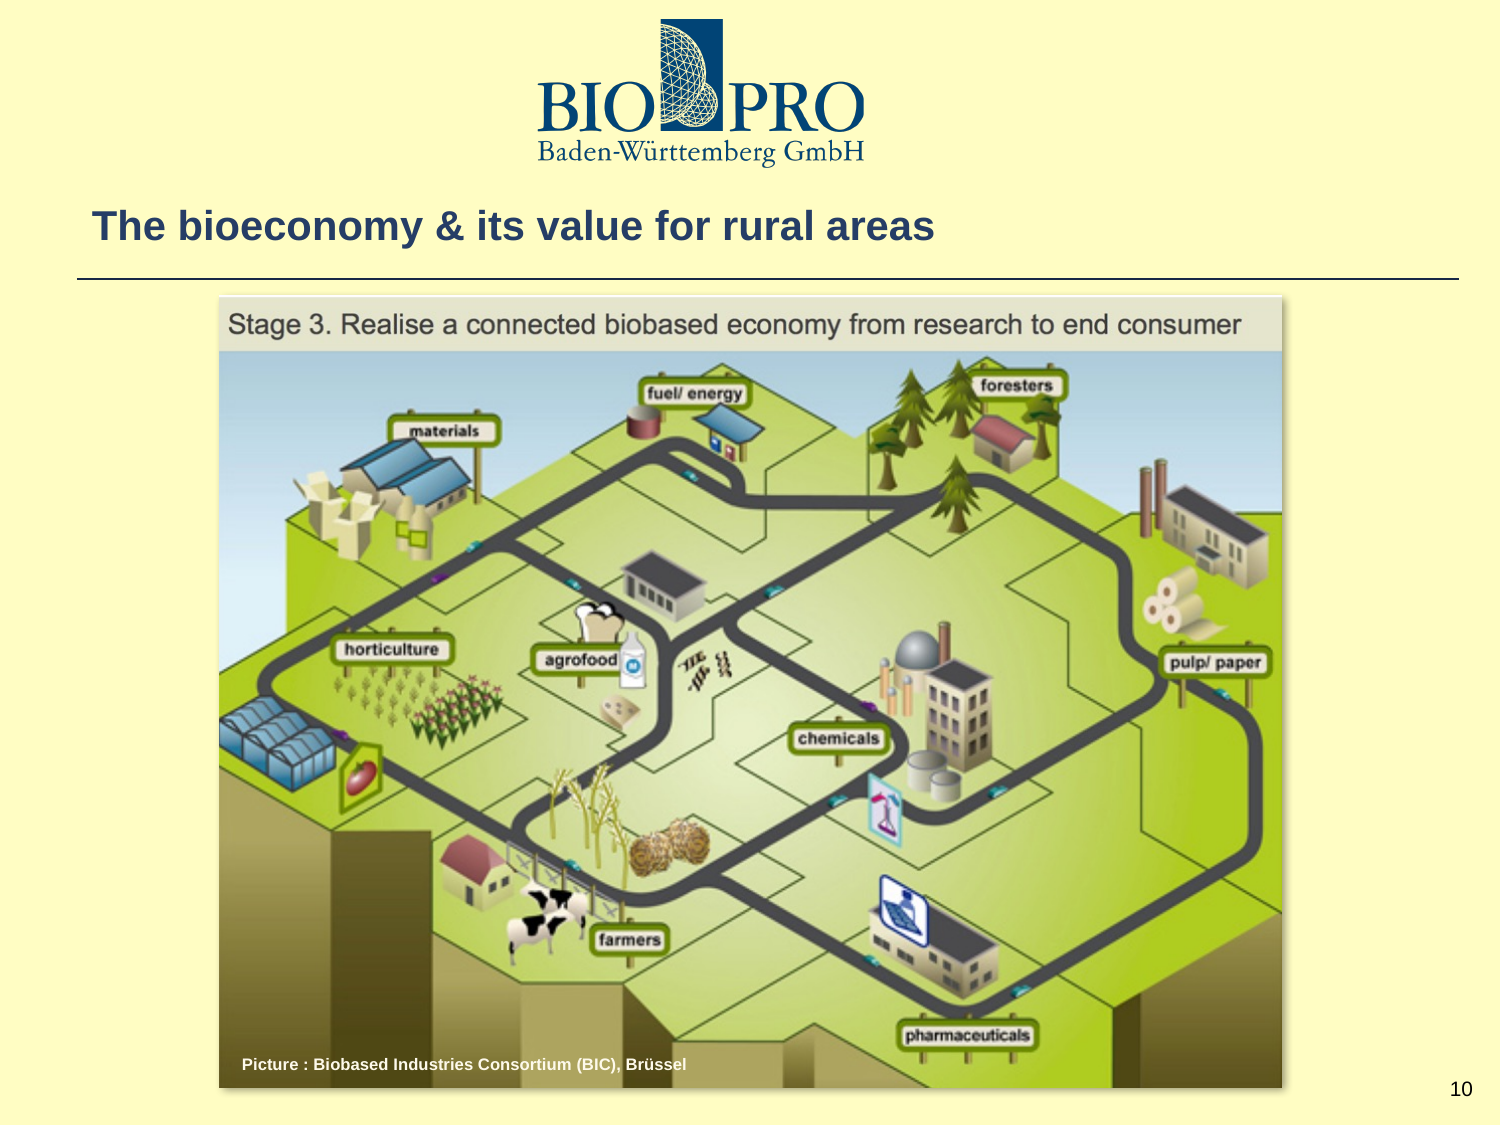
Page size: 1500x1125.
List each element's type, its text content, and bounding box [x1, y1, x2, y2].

title The bioeconomy & its value for rural areas [76, 172, 1459, 275]
slide_number 10 [1175, 1070, 1488, 1108]
picture [219, 295, 1282, 1088]
